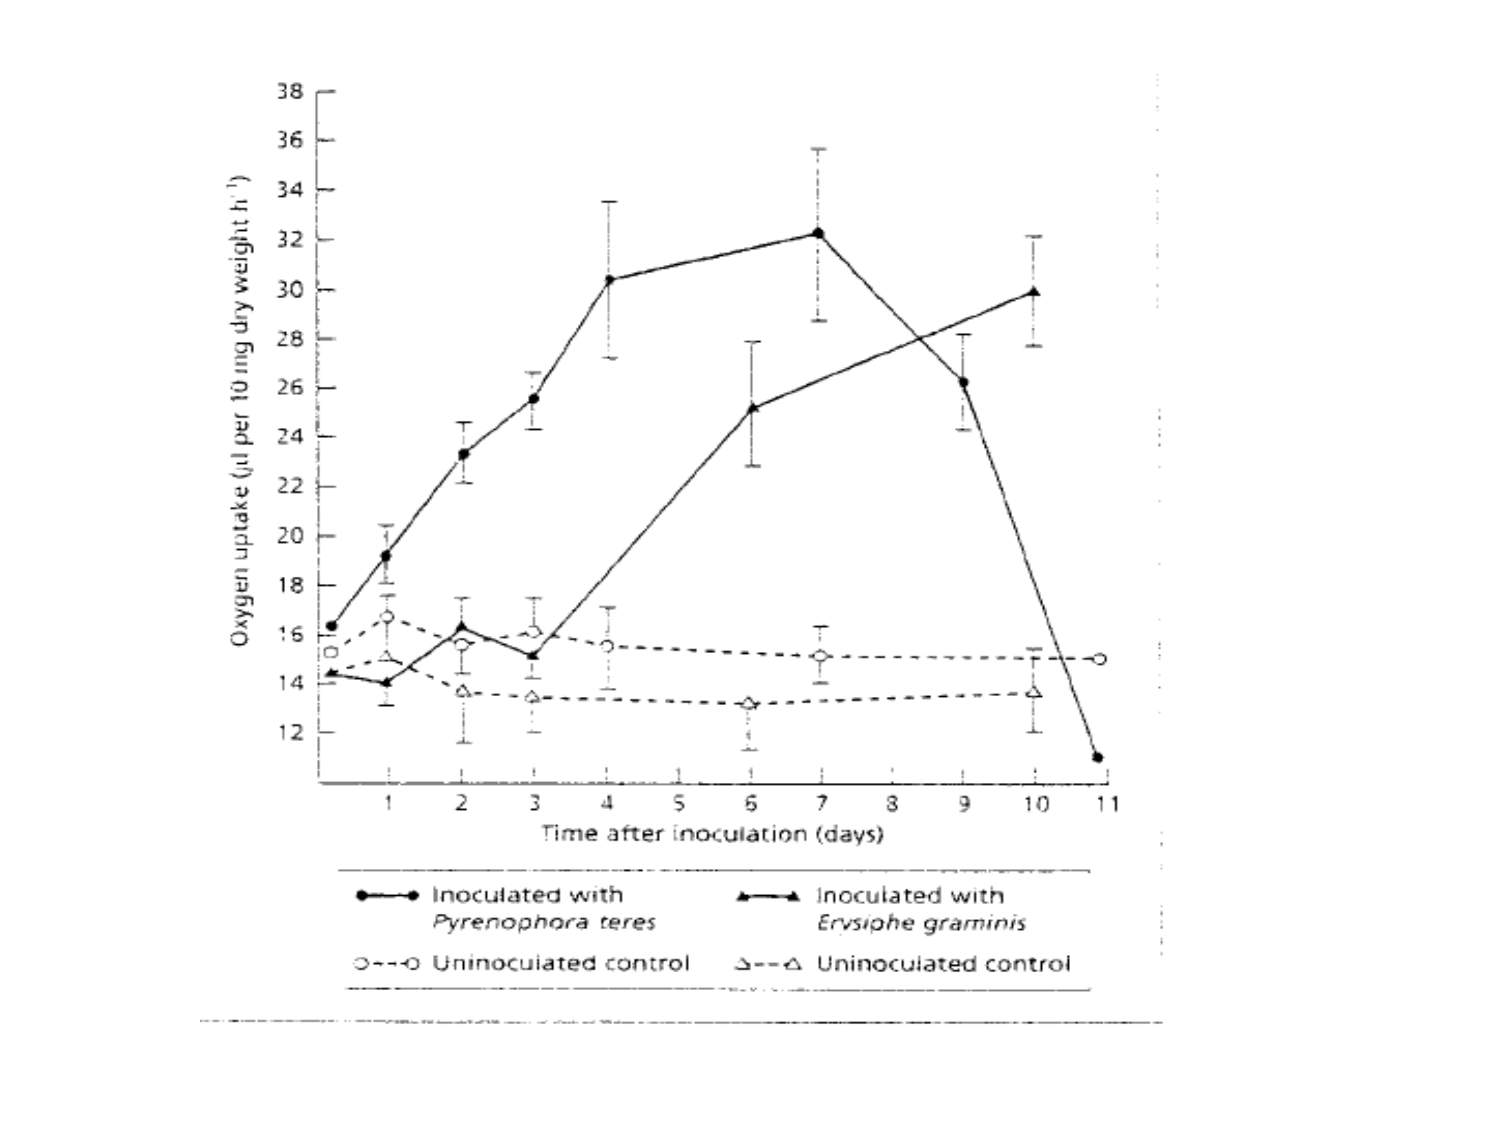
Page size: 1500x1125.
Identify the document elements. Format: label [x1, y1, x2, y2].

list [199, 74, 1188, 1033]
